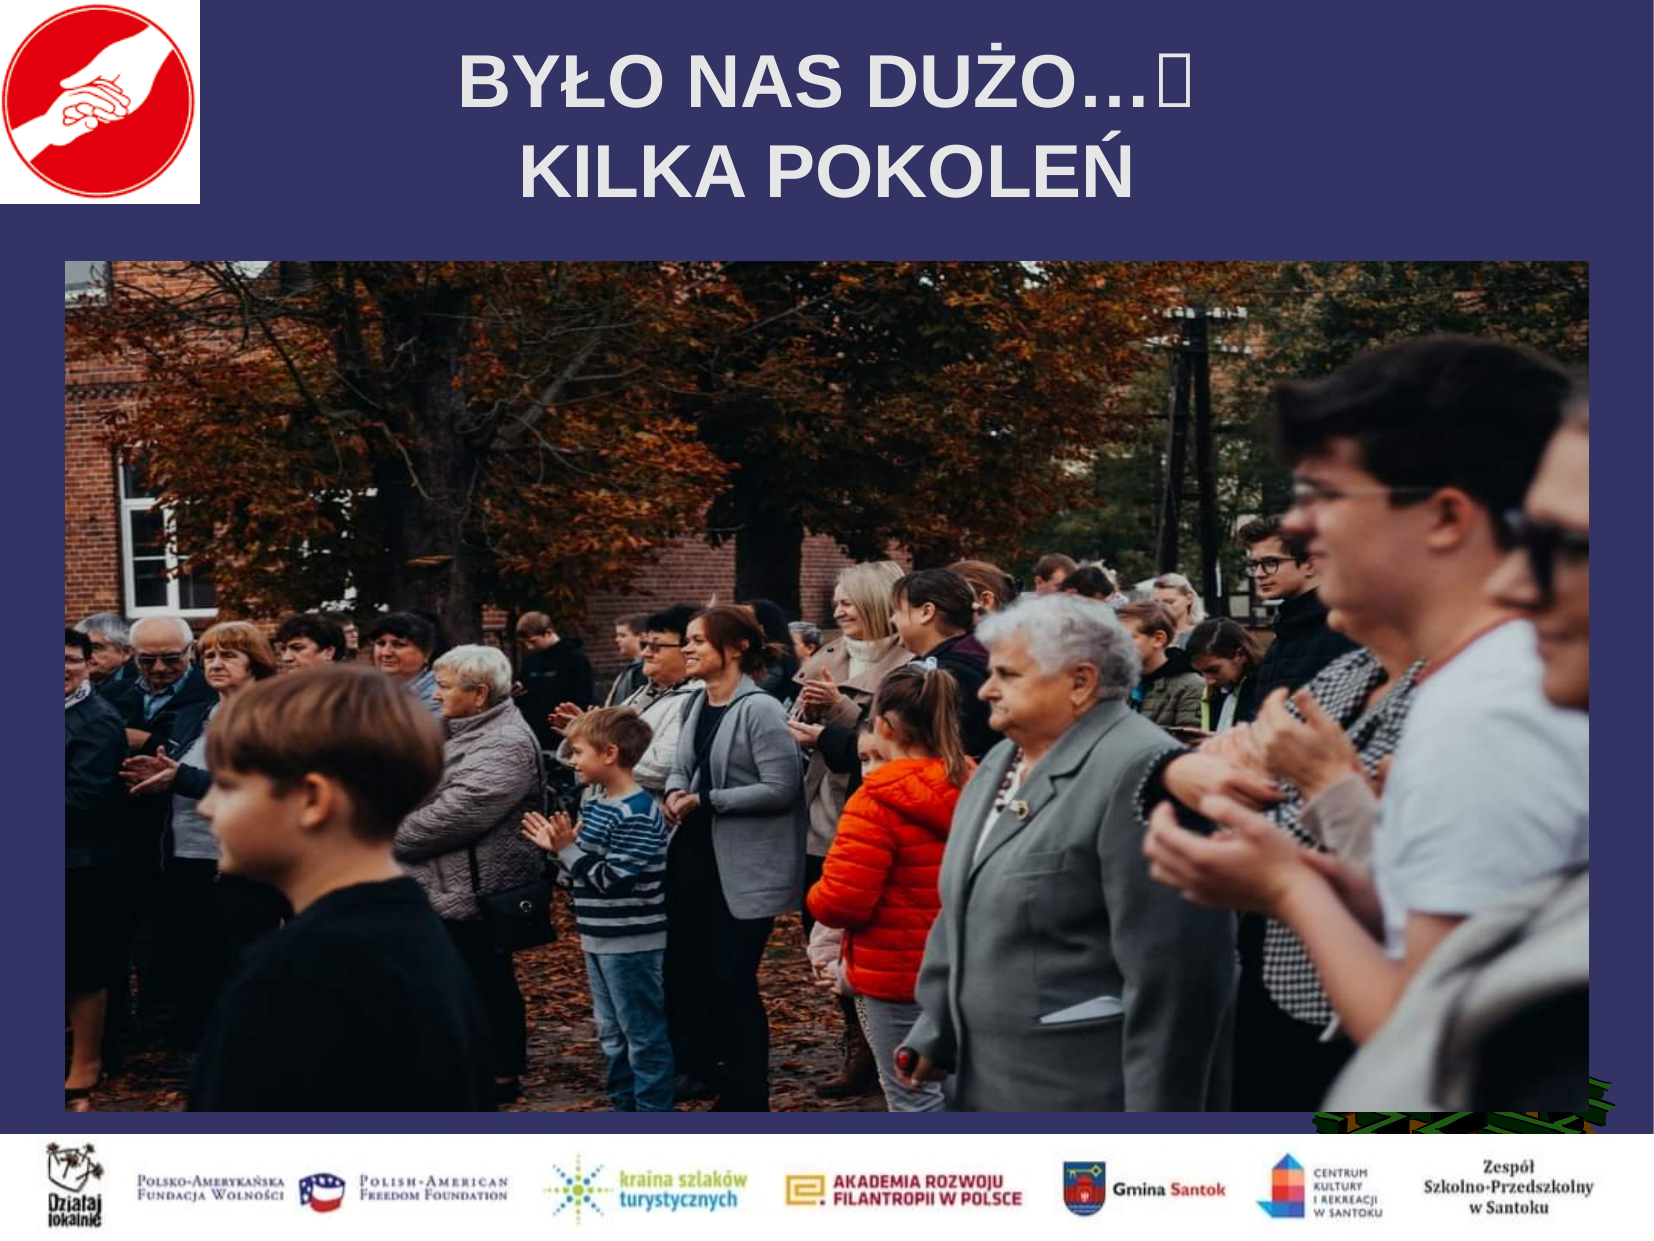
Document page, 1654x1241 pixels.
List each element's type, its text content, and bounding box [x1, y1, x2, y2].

title BYŁO NAS DUŻO… KILKA POKOLEŃ [121, 19, 1534, 227]
picture [0, 1134, 1654, 1241]
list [65, 261, 1589, 1112]
picture [0, 0, 200, 204]
